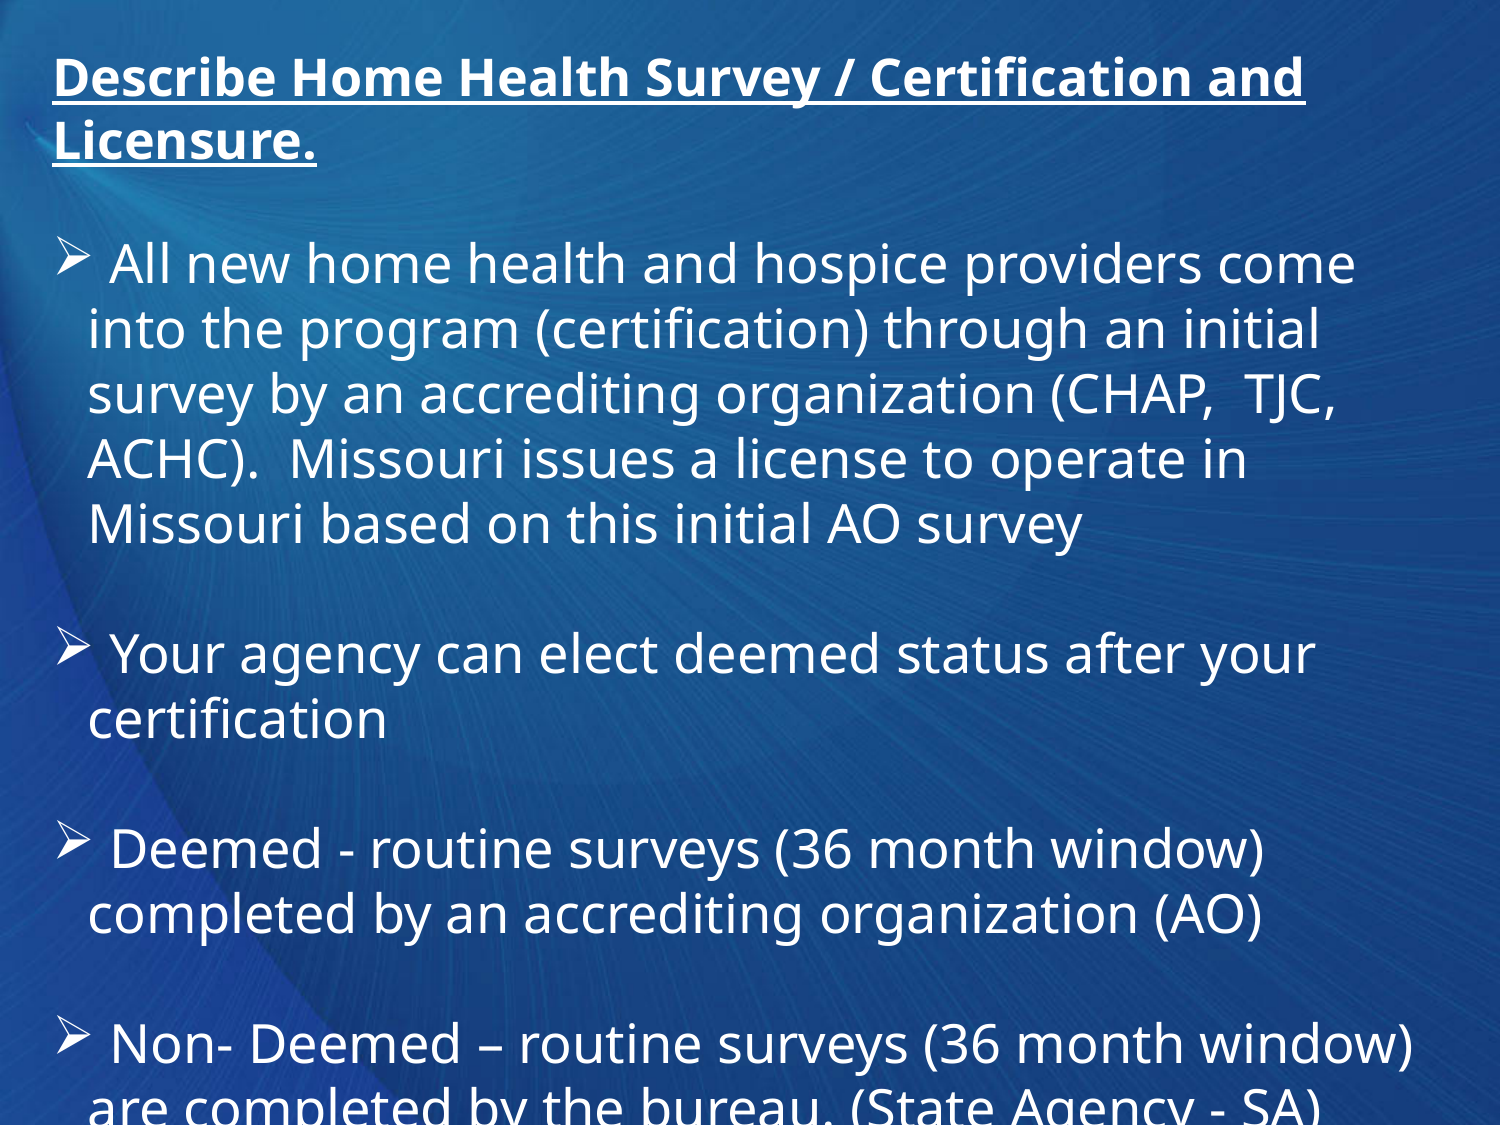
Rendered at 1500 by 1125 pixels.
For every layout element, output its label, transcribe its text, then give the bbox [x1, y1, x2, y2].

text_box Describe Home Health Survey / Certification and Licensure. All new home health and hospice providers come into the program (certification) through an initial survey by an accrediting organization (CHAP, TJC, ACHC). Missouri issues a license to operate in Missouri based on this initial AO survey Your agency can elect deemed status after your certification Deemed - routine surveys (36 month window) completed by an accrediting organization (AO) Non- Deemed – routine surveys (36 month window) are completed by the bureau. (State Agency - SA) [37, 37, 1475, 1125]
picture [0, 0, 1500, 1125]
